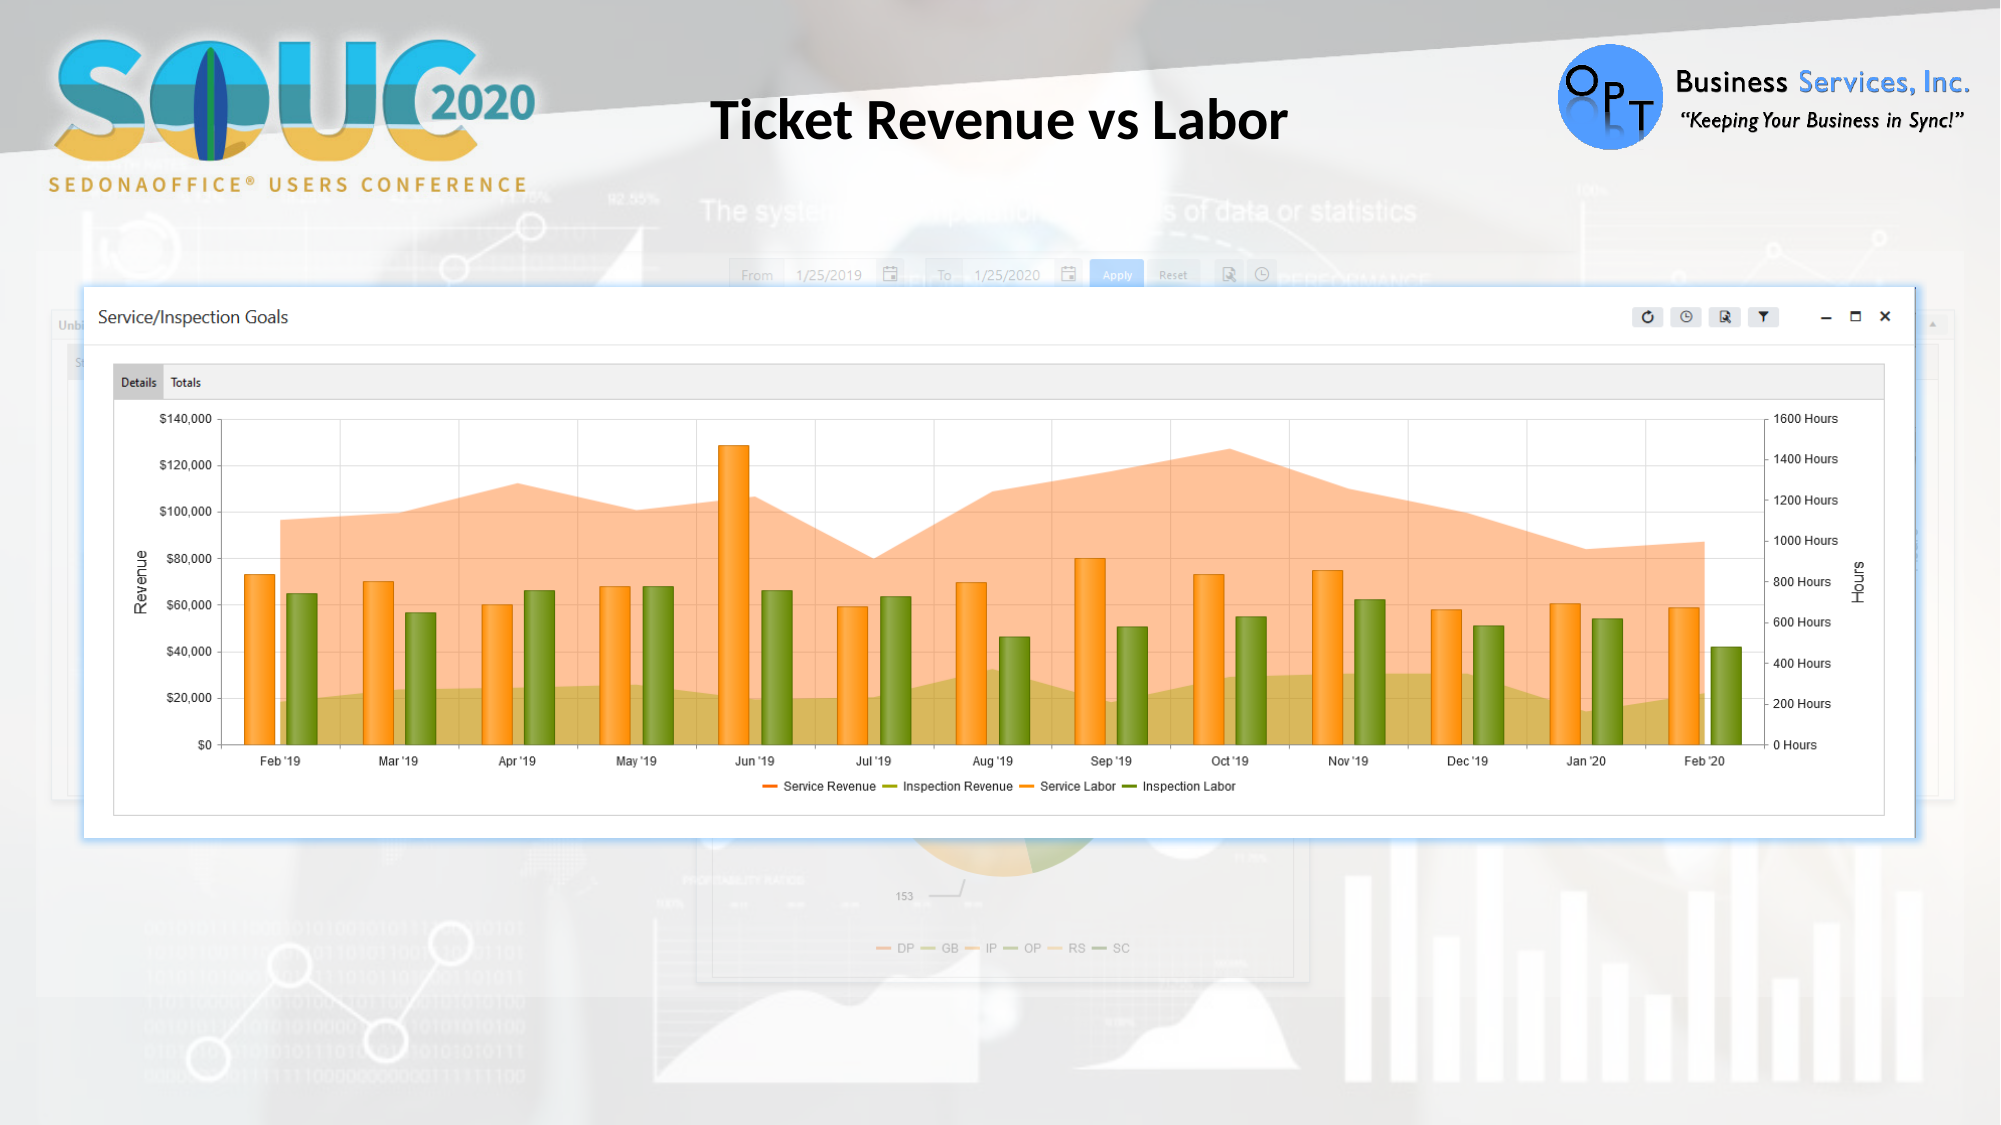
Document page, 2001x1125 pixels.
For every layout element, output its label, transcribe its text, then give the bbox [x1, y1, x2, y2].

text_box Ticket Revenue vs Labor [0, 73, 2000, 159]
picture [0, 0, 2001, 1125]
